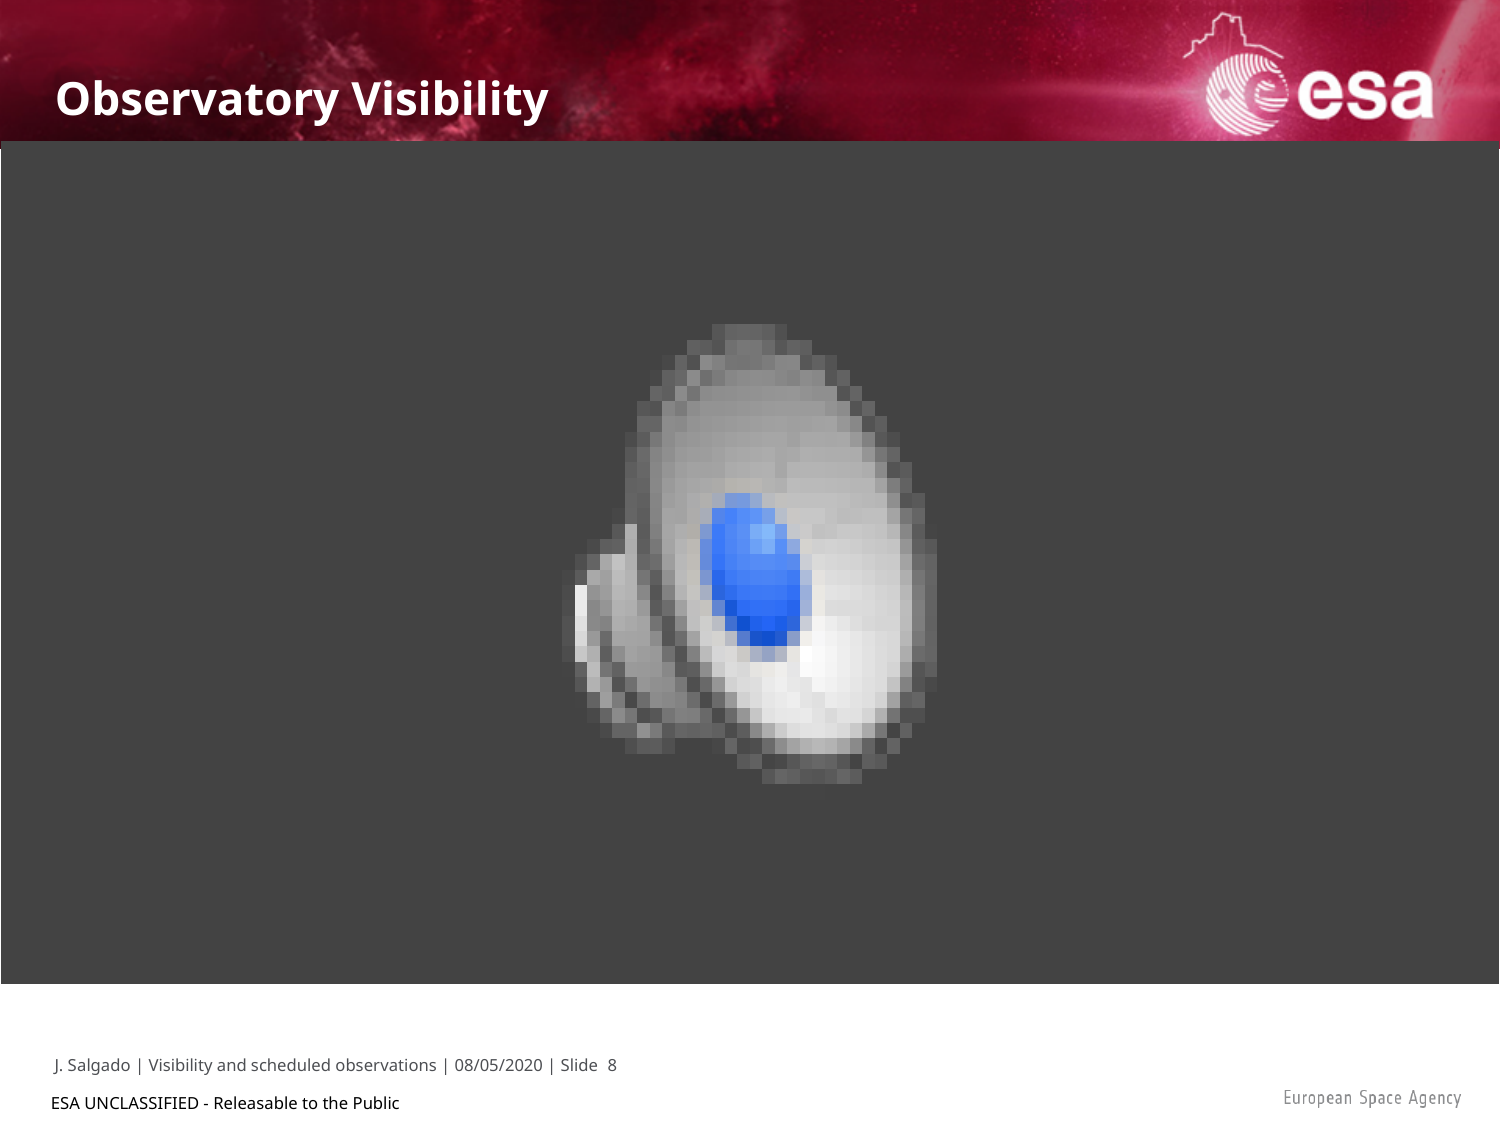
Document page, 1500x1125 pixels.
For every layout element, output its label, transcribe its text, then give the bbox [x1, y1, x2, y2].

picture [0, 0, 1500, 140]
title Observatory Visibility [40, 62, 1105, 133]
picture [1264, 1082, 1500, 1121]
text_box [0, 140, 1500, 985]
